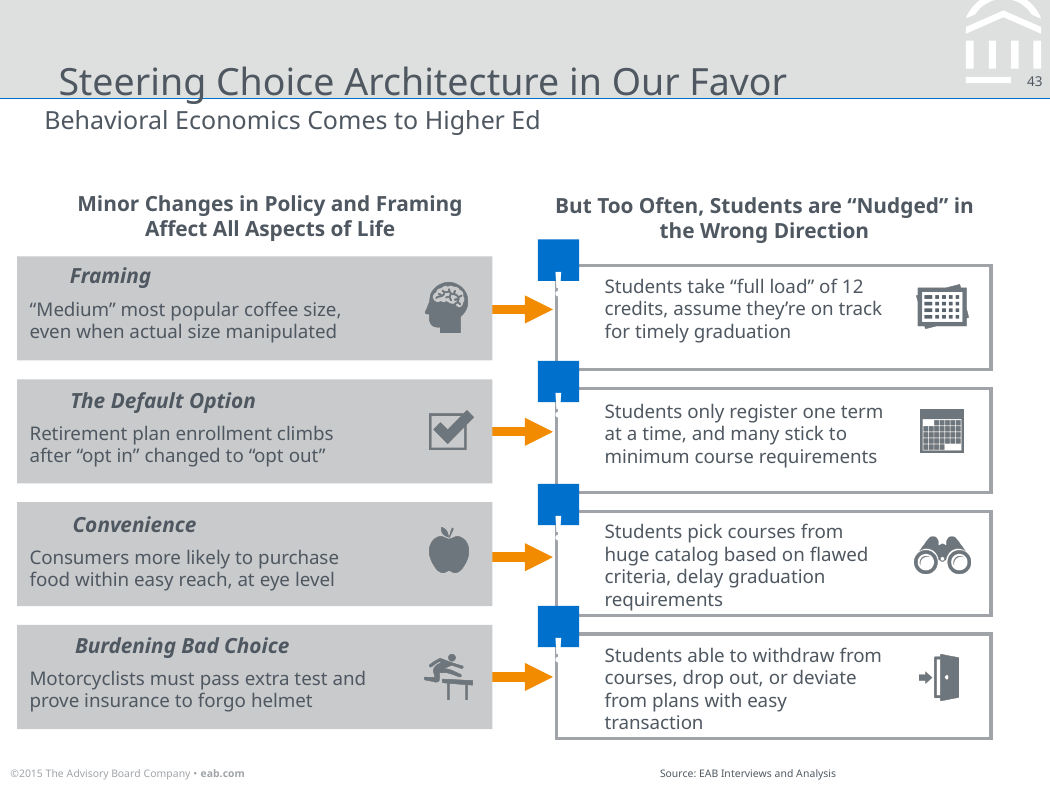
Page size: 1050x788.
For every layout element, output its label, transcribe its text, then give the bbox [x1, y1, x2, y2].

picture [423, 654, 473, 700]
text_box [17, 256, 493, 361]
text_box Retirement plan enrollment climbs after “opt in” changed to “opt out” [29, 421, 379, 467]
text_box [537, 236, 580, 282]
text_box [537, 481, 580, 526]
picture [429, 410, 474, 450]
picture [424, 281, 468, 333]
text_box Framing [69, 262, 152, 288]
list Behavioral Economics Comes to Higher Ed [44, 105, 1006, 136]
text_box Convenience [72, 511, 197, 537]
picture [919, 409, 964, 453]
text_box Burdening Bad Choice [75, 632, 290, 658]
text_box [556, 511, 992, 616]
text_box [556, 634, 992, 739]
text_box Students take “full load” of 12 credits, assume they’re on track for timely graduation [604, 274, 885, 343]
picture [918, 654, 959, 701]
text_box [17, 502, 493, 607]
picture [916, 284, 969, 330]
text_box [17, 379, 493, 484]
list Source: EAB Interviews and Analysis [660, 767, 1050, 788]
text_box “Medium” most popular coffee size, even when actual size manipulated [29, 297, 379, 343]
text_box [537, 603, 580, 648]
text_box Students only register one term at a time, and many stick to minimum course requirements [604, 399, 885, 467]
text_box The Default Option [70, 387, 257, 413]
text_box [556, 265, 992, 370]
text_box Students able to withdraw from courses, drop out, or deviate from plans with easy transaction [604, 643, 885, 734]
text_box [17, 624, 493, 730]
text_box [537, 358, 580, 403]
title Steering Choice Architecture in Our Favor [43, 50, 944, 93]
text_box But Too Often, Students are “Nudged” in the Wrong Direction [538, 192, 991, 262]
picture [429, 526, 469, 573]
text_box Minor Changes in Policy and Framing Affect All Aspects of Life [43, 190, 497, 261]
text_box Consumers more likely to purchase food within easy reach, at eye level [29, 545, 379, 591]
text_box [556, 388, 992, 493]
picture [914, 535, 971, 574]
text_box Motorcyclists must pass extra test and prove insurance to forgo helmet [29, 666, 392, 712]
text_box Students pick courses from huge catalog based on flawed criteria, delay graduation requirements [604, 520, 885, 611]
